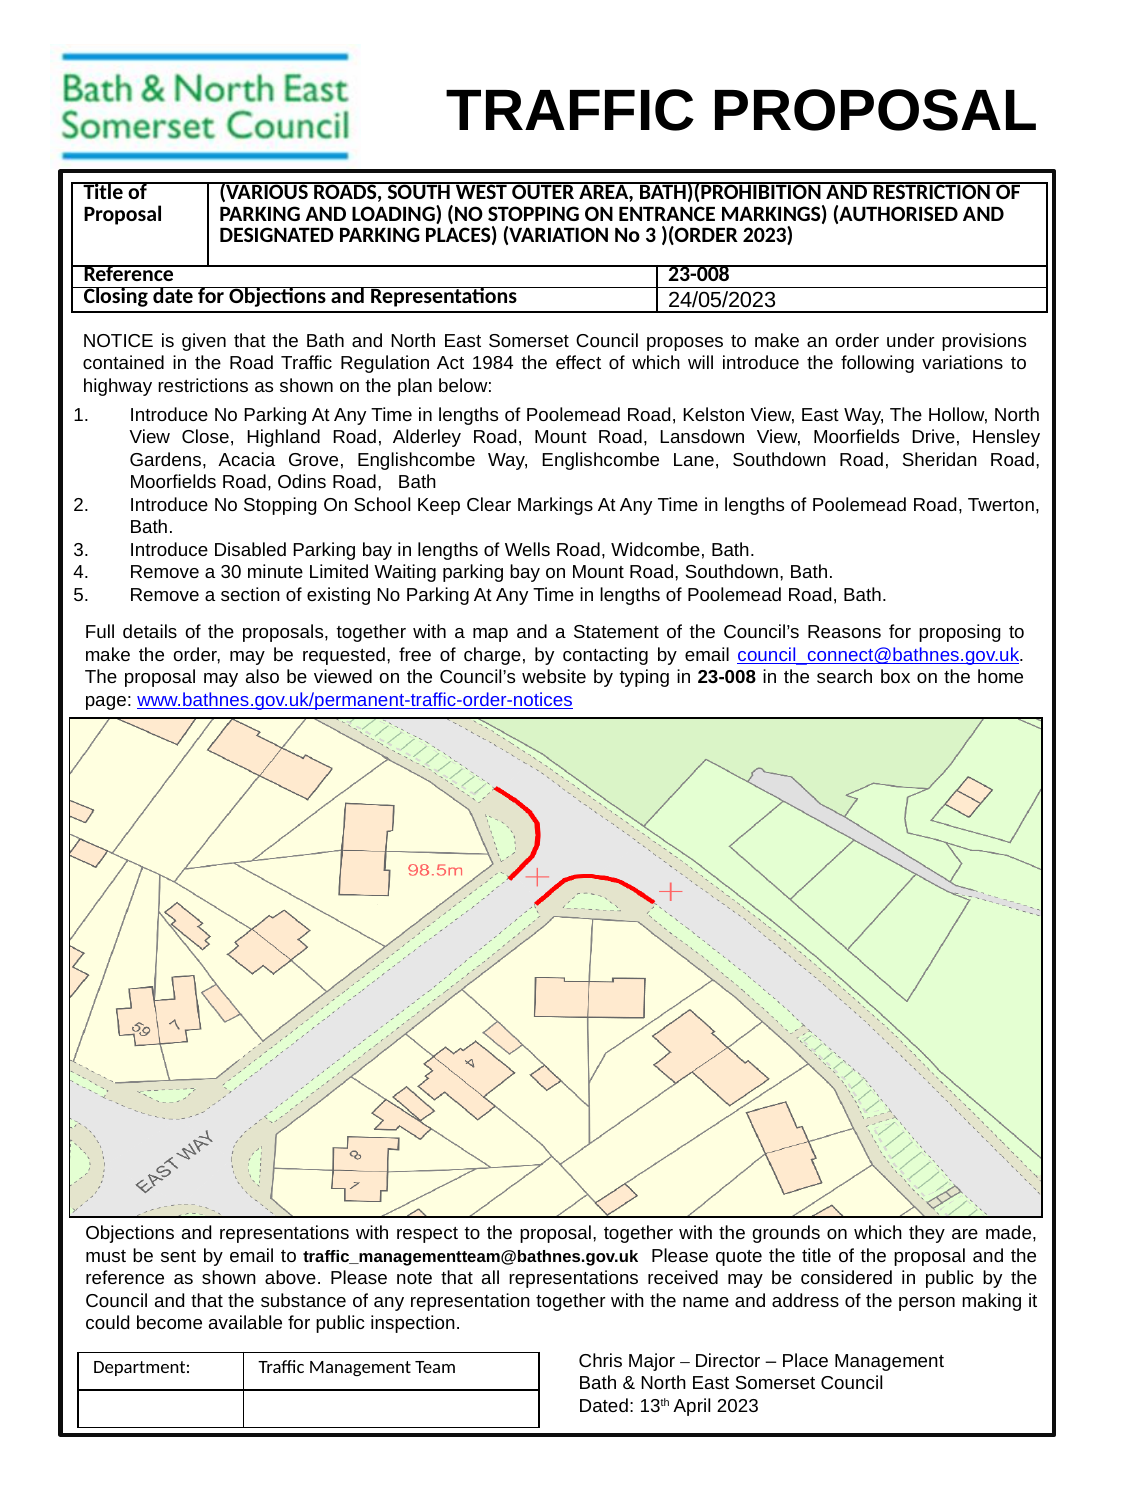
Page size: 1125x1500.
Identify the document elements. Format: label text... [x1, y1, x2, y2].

table_cell [79, 1391, 243, 1427]
text_box TRAFFIC PROPOSAL [397, 64, 1088, 143]
table_cell Closing date for Objections and Representations [73, 288, 656, 311]
picture [69, 718, 1042, 1217]
text_box NOTICE is given that the Bath and North East Somerset Council proposes to make an order under provisions contained in the Road Traffic Regulation Act 1984 the effect of which will introduce the following variations to highway restrictions as shown on the plan below: [67, 321, 1042, 395]
text_box Objections and representations with respect to the proposal, together with the grounds on which they are made, must be sent by email to traffic_managementteam@bathnes.gov.uk Please quote the title of the proposal and the reference as shown above. Please note that all representations received may be considered in public by the Council and that the substance of any representation together with the name and address of the person making it could become available for public inspection. [70, 1213, 1052, 1364]
table_header (VARIOUS ROADS, SOUTH WEST OUTER AREA, BATH)(PROHIBITION AND RESTRICTION OF PARKING AND LOADING) (NO STOPPING ON ENTRANCE MARKINGS) (AUTHORISED AND DESIGNATED PARKING PLACES) (VARIATION No 3 )(ORDER 2023) [209, 184, 1046, 265]
table_cell 23-008 [658, 267, 1046, 287]
text_box Full details of the proposals, together with a map and a Statement of the Council’s Reasons for proposing to make the order, may be requested, free of charge, by contacting by email council_connect@bathnes.gov.uk. The proposal may also be viewed on the Council’s website by typing in 23-008 in the search box on the home page: www.bathnes.gov.uk/permanent-traffic-order-notices [70, 590, 1039, 717]
table_cell Reference [73, 267, 656, 287]
text_box Introduce No Parking At Any Time in lengths of Poolemead Road, Kelston View, East Way, The Hollow, North View Close, Highland Road, Alderley Road, Mount Road, Lansdown View, Moorfields Drive, Hensley Gardens, Acacia Grove, Englishcombe Way, Englishcombe Lane, Southdown Road, Sheridan Road, Moorfields Road, Odins Road, Bath Introduce No Stopping On School Keep Clear Markings At Any Time in lengths of Poolemead Road, Twerton, Bath. Introduce Disabled Parking bay in lengths of Wells Road, Widcombe, Bath. Remove a 30 minute Limited Waiting parking bay on Mount Road, Southdown, Bath. Remove a section of existing No Parking At Any Time in lengths of Poolemead Road, Bath. [58, 395, 1055, 636]
text_box Chris Major – Director – Place Management Bath & North East Somerset Council Dated: 13th April 2023 [563, 1341, 1048, 1424]
text_box [58, 169, 1056, 1437]
table_header Department: [79, 1353, 243, 1389]
table_cell 24/05/2023 [658, 288, 1046, 311]
table_cell [244, 1391, 538, 1427]
table_header Title of Proposal [73, 184, 207, 265]
picture [49, 44, 361, 170]
table_header Traffic Management Team [244, 1353, 538, 1389]
